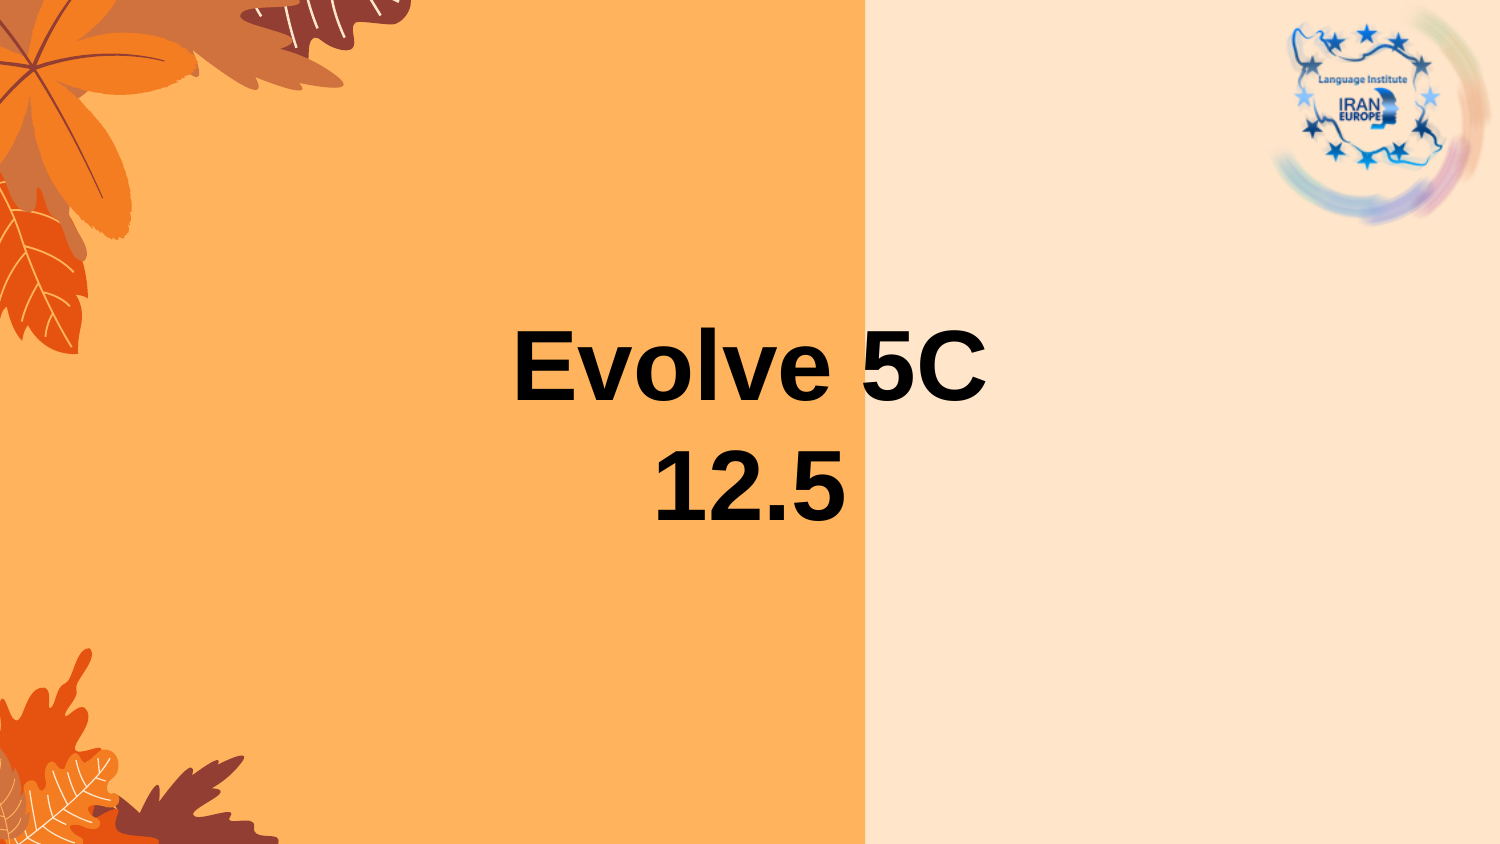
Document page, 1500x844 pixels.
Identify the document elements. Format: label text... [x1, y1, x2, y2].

text_box Evolve 5C 12.5 [265, 293, 1235, 548]
picture [1261, 0, 1500, 232]
